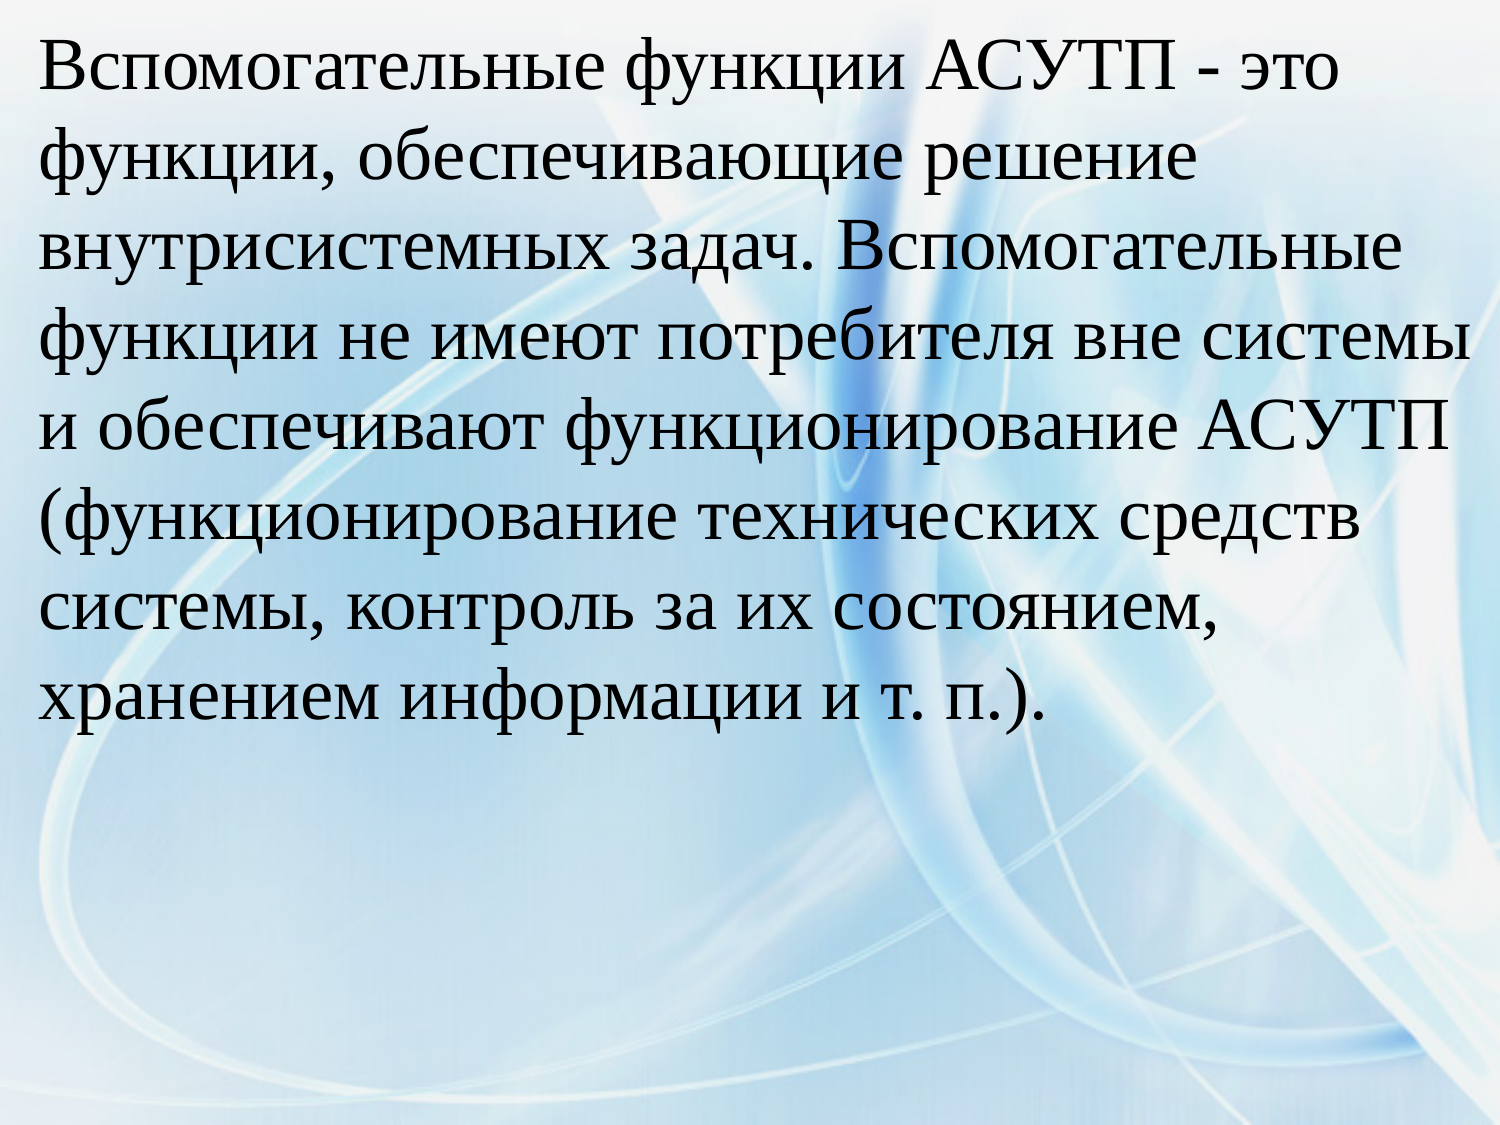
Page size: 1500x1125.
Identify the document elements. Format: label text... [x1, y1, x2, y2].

list Вспомогательные функции АСУТП - это функции, обеспечивающие решение внутрисистемных задач. Вспомогательные функции не имеют потребителя вне системы и обеспечивают функционирование АСУТП (функционирование технических средств системы, контроль за их состоянием, хранением информации и т. п.). [23, 7, 1500, 982]
picture [0, 0, 1500, 1125]
